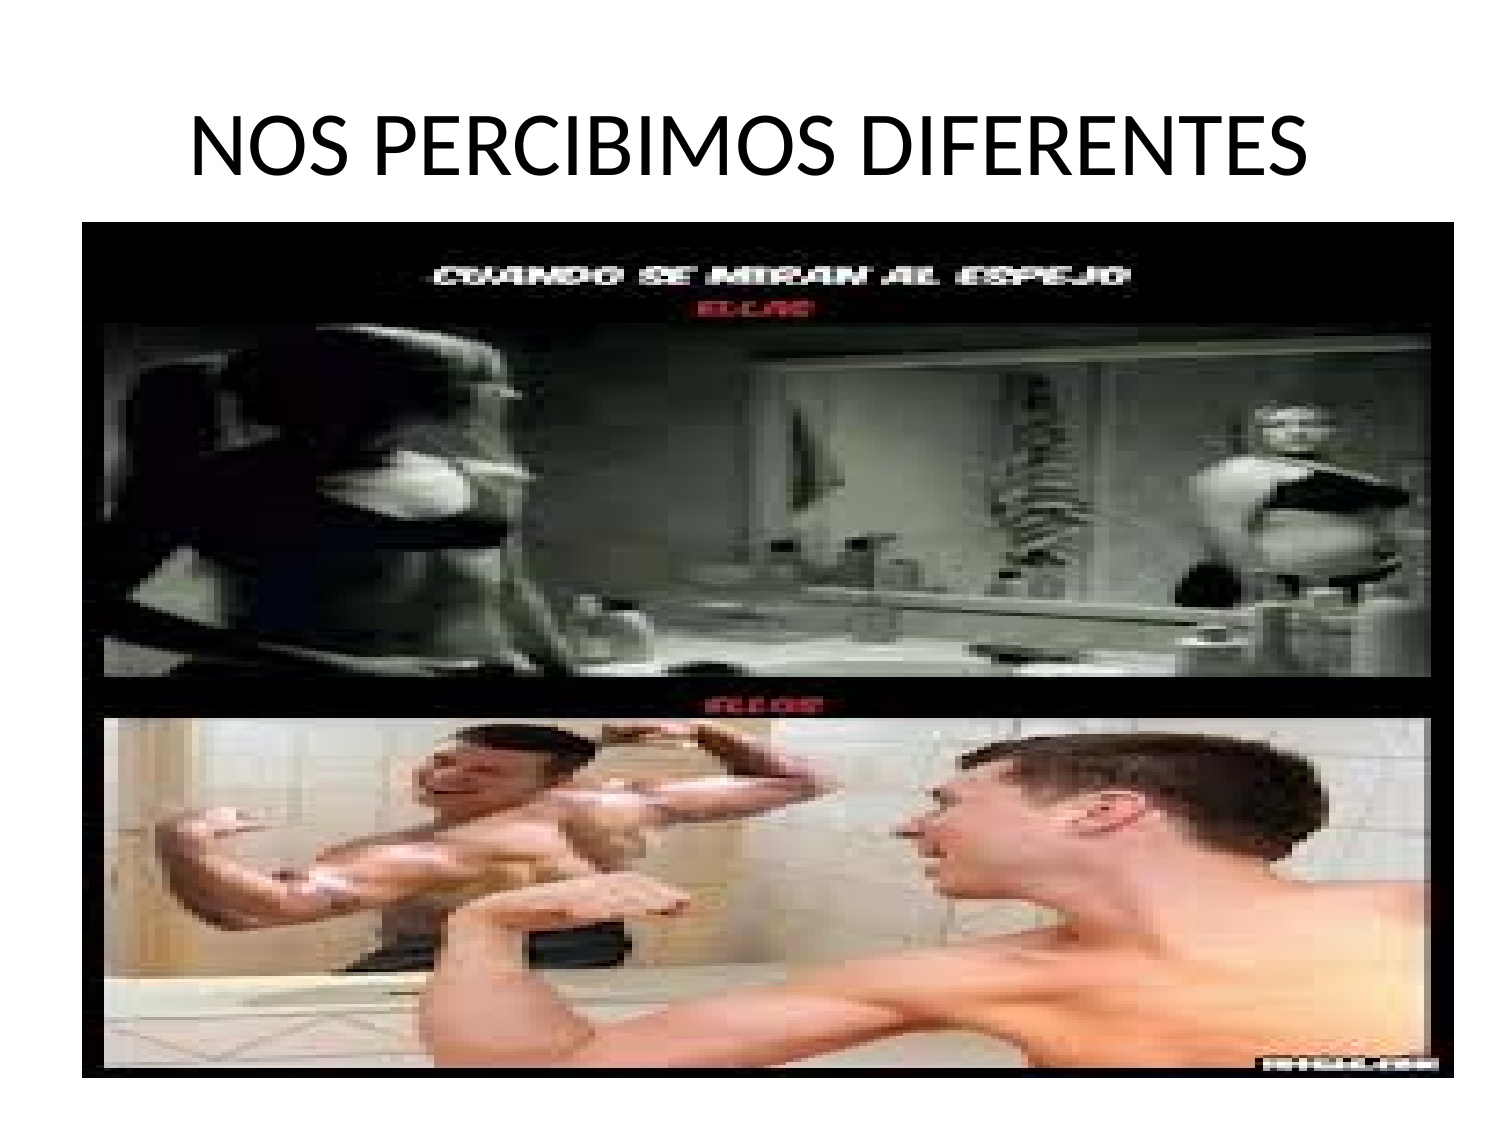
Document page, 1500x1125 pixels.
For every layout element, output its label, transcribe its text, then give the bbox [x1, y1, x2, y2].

title NOS PERCIBIMOS DIFERENTES [75, 45, 1425, 233]
picture [81, 222, 1454, 1079]
